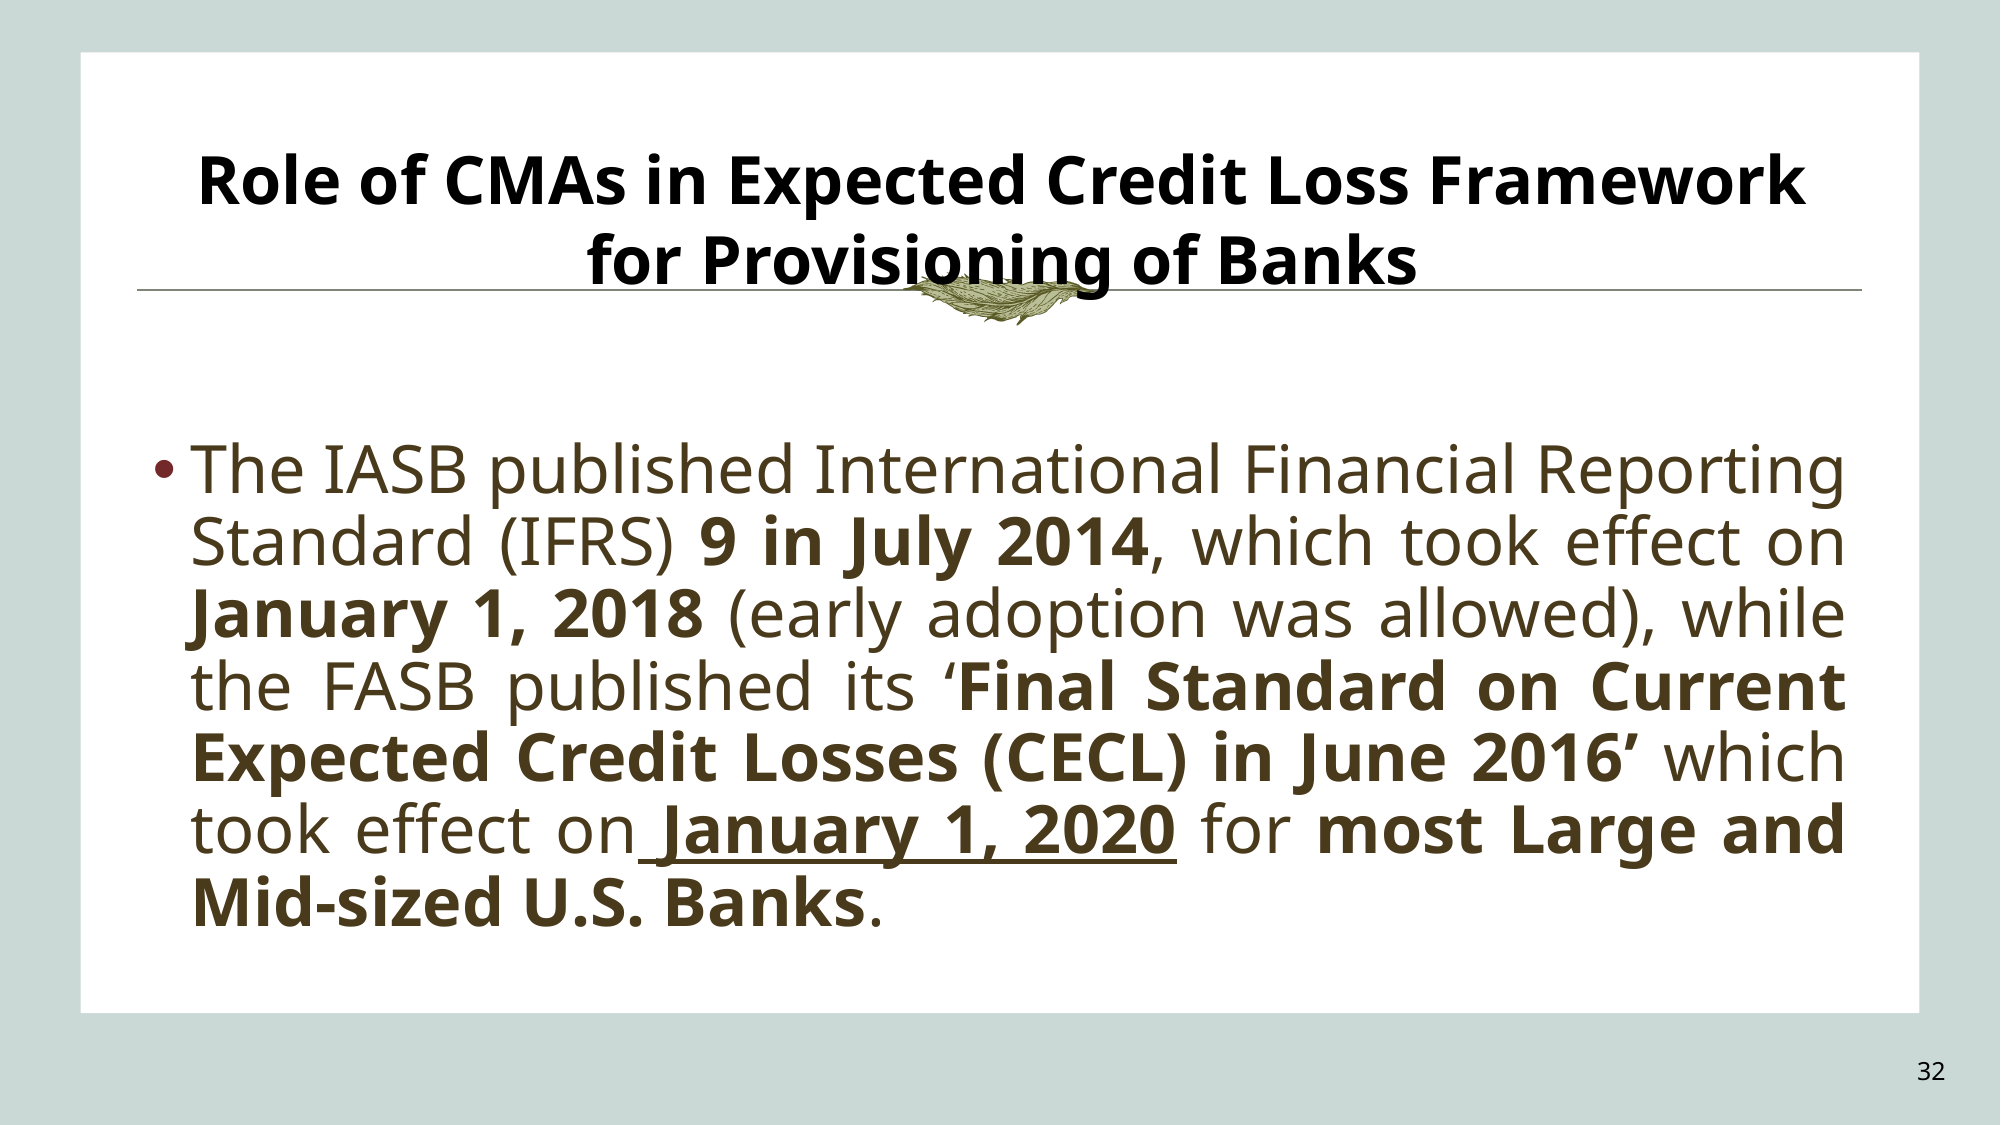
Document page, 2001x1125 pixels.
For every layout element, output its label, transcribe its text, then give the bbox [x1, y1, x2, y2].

picture [901, 306, 1100, 326]
slide_number 32 [1510, 1042, 1961, 1103]
list The IASB published International Financial Reporting Standard (IFRS) 9 in July 2014, which took effect on January 1, 2018 (early adoption was allowed), while the FASB published its ‘Final Standard on Current Expected Credit Losses (CECL) in June 2016’ which took effect on January 1, 2020 for most Large and Mid-sized U.S. Banks. [137, 327, 1863, 995]
text_box Role of CMAs in Expected Credit Loss Framework for Provisioning of Banks [138, 130, 1867, 306]
